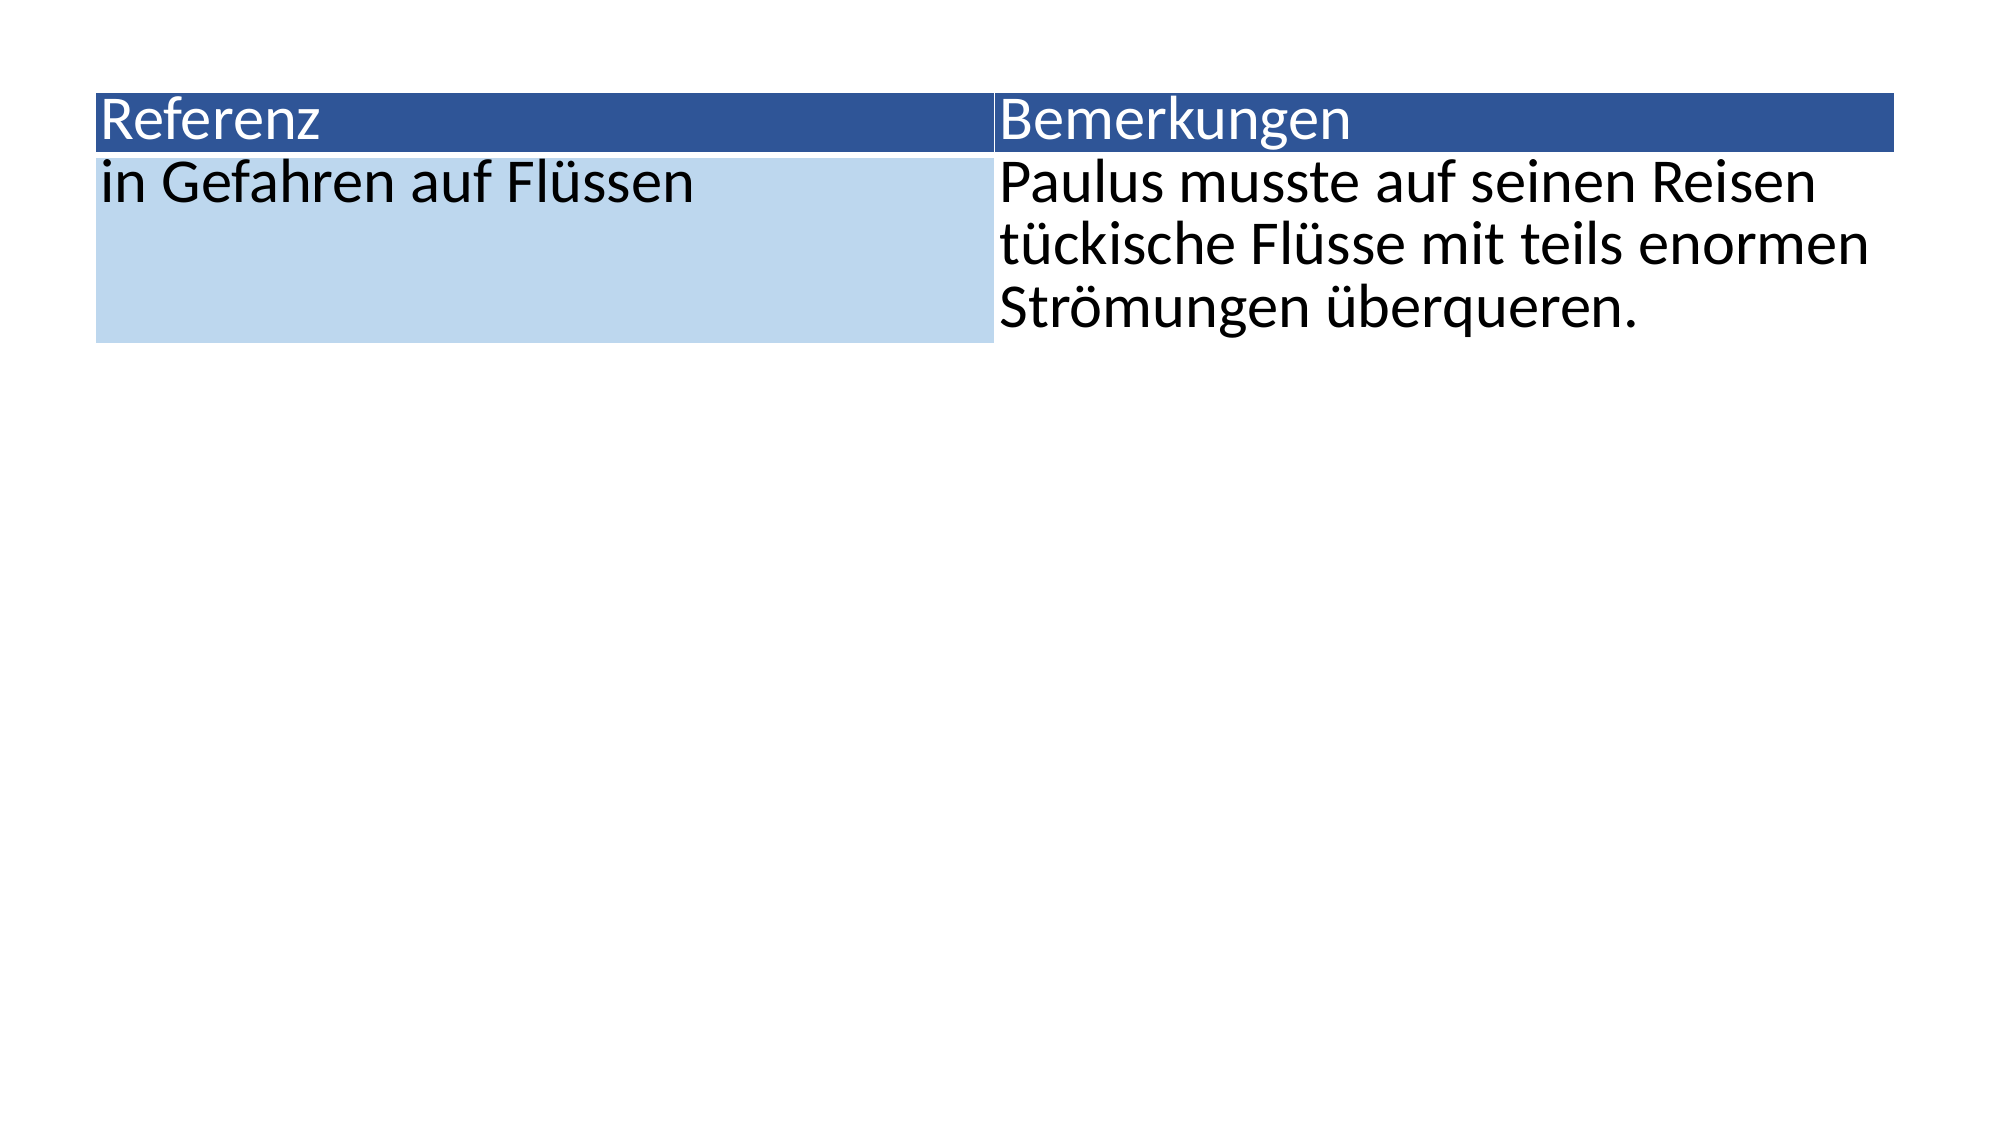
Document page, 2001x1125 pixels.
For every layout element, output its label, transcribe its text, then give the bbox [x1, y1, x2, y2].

table_cell in Gefahren auf Flüssen [96, 158, 994, 343]
table_header Referenz [96, 93, 994, 152]
table_header Bemerkungen [995, 93, 1894, 152]
table_cell Paulus musste auf seinen Reisen tückische Flüsse mit teils enormen Strömungen überqueren. [995, 158, 1894, 343]
